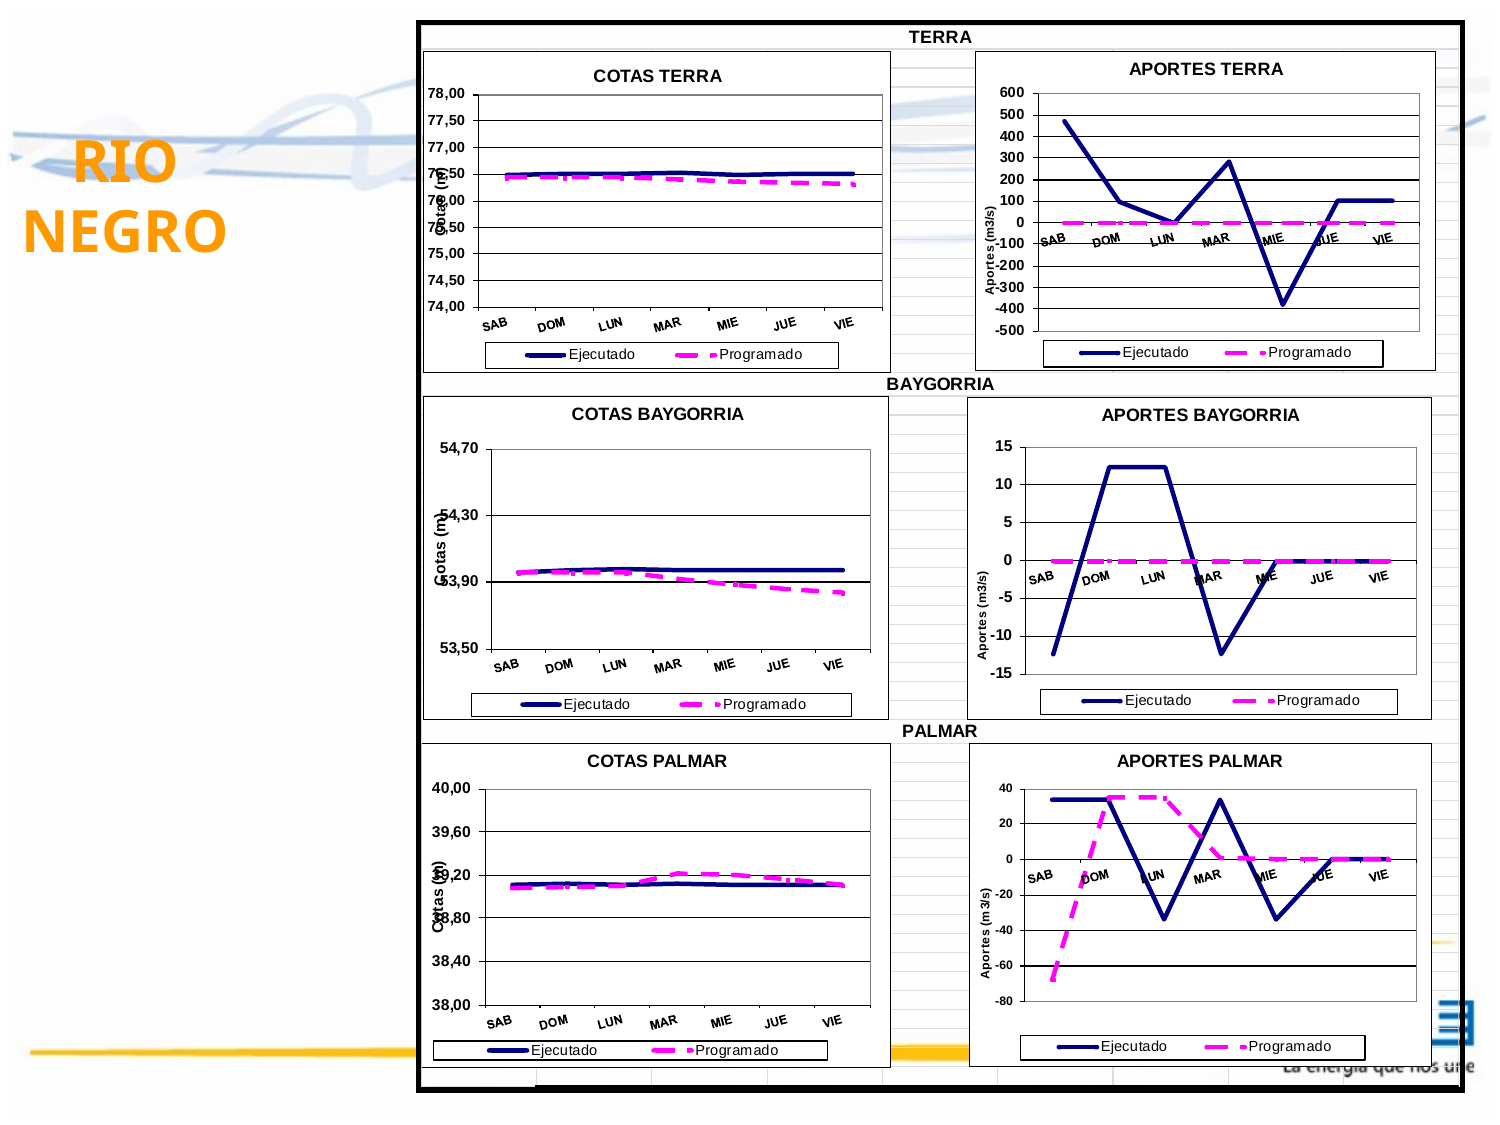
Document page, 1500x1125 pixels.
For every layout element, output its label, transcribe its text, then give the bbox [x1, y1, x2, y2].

title RIO NEGRO [0, 0, 251, 388]
picture [7, 6, 1493, 1118]
